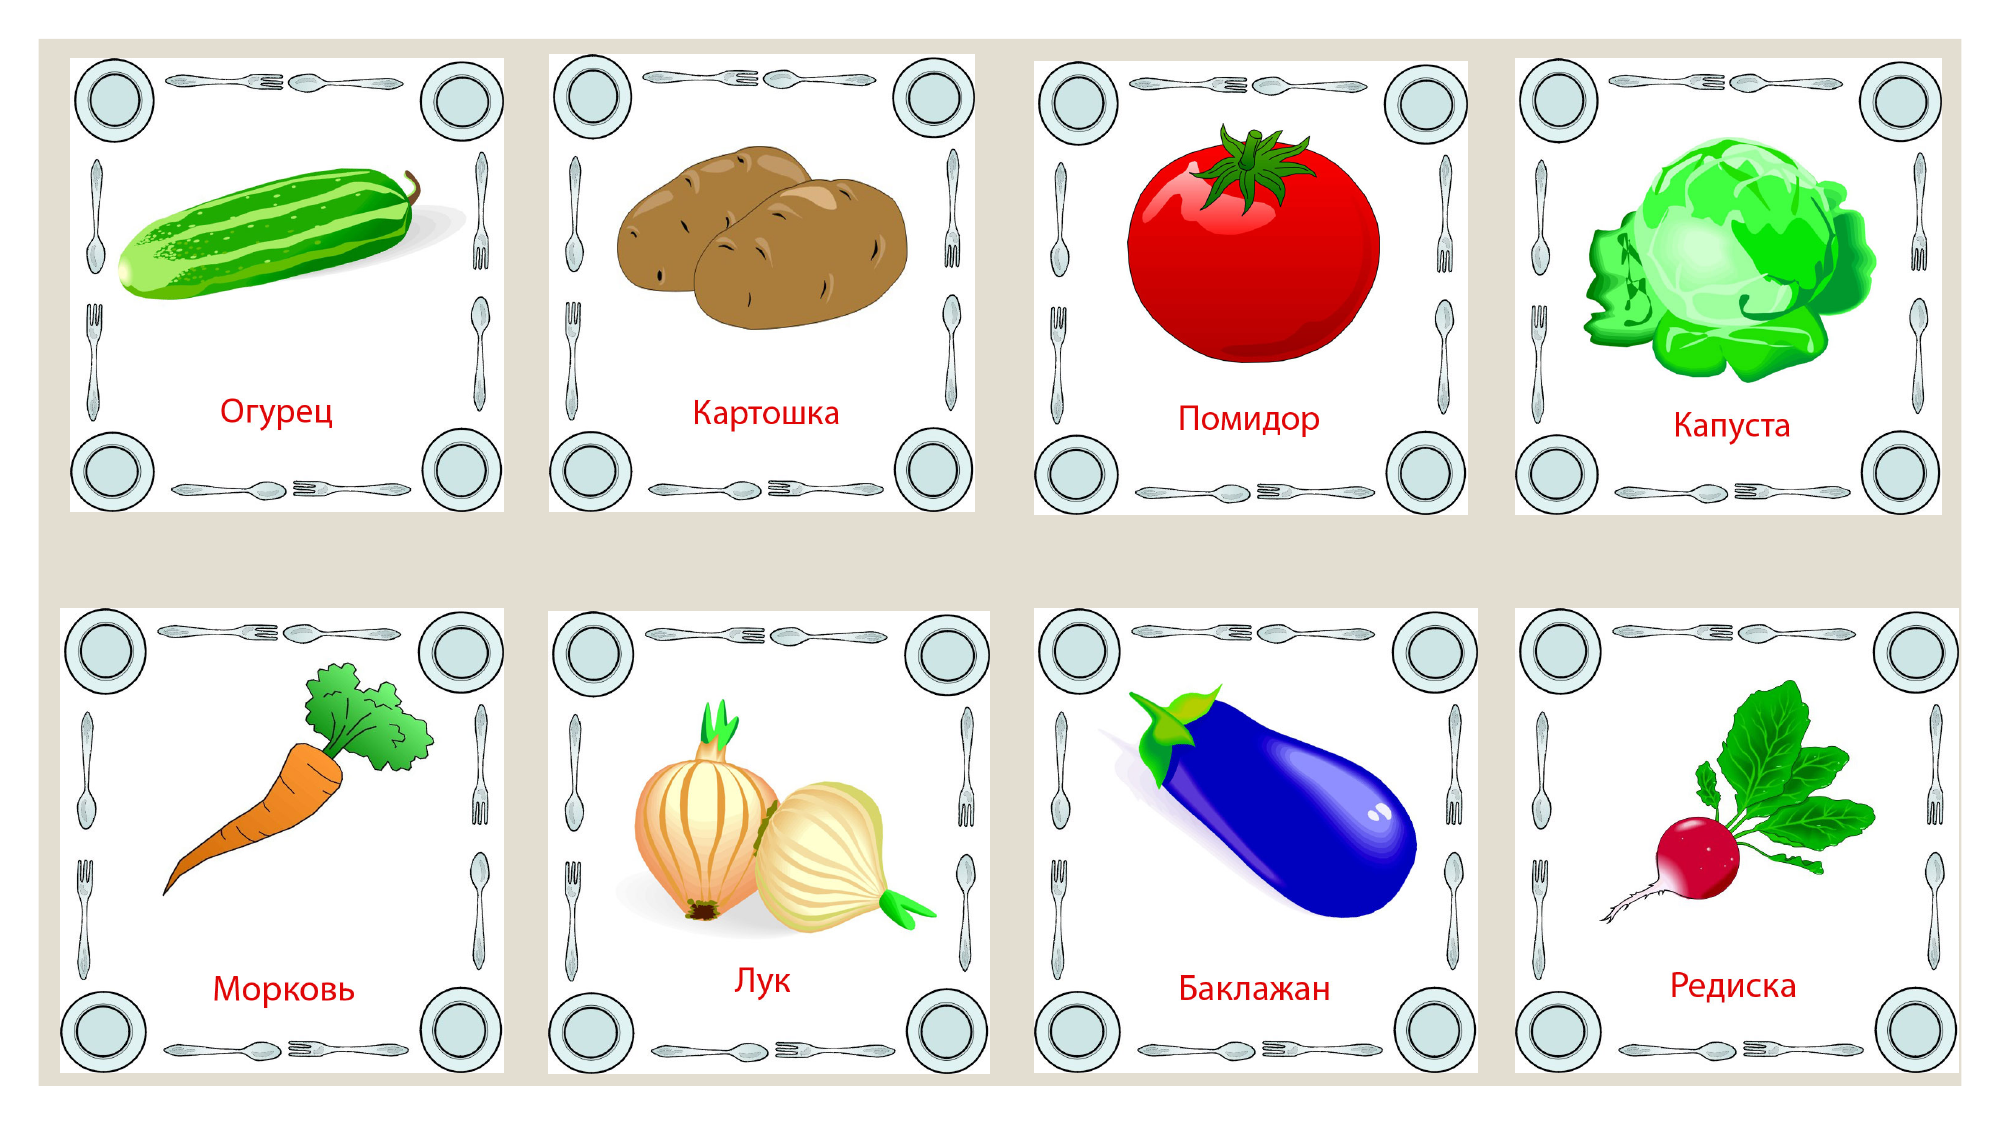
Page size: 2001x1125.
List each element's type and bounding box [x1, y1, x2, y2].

picture [1034, 61, 1468, 515]
picture [1515, 58, 1942, 515]
picture [70, 58, 504, 512]
picture [60, 608, 504, 1073]
picture [549, 54, 975, 512]
picture [548, 611, 990, 1074]
picture [1034, 608, 1478, 1073]
picture [1515, 608, 1959, 1073]
